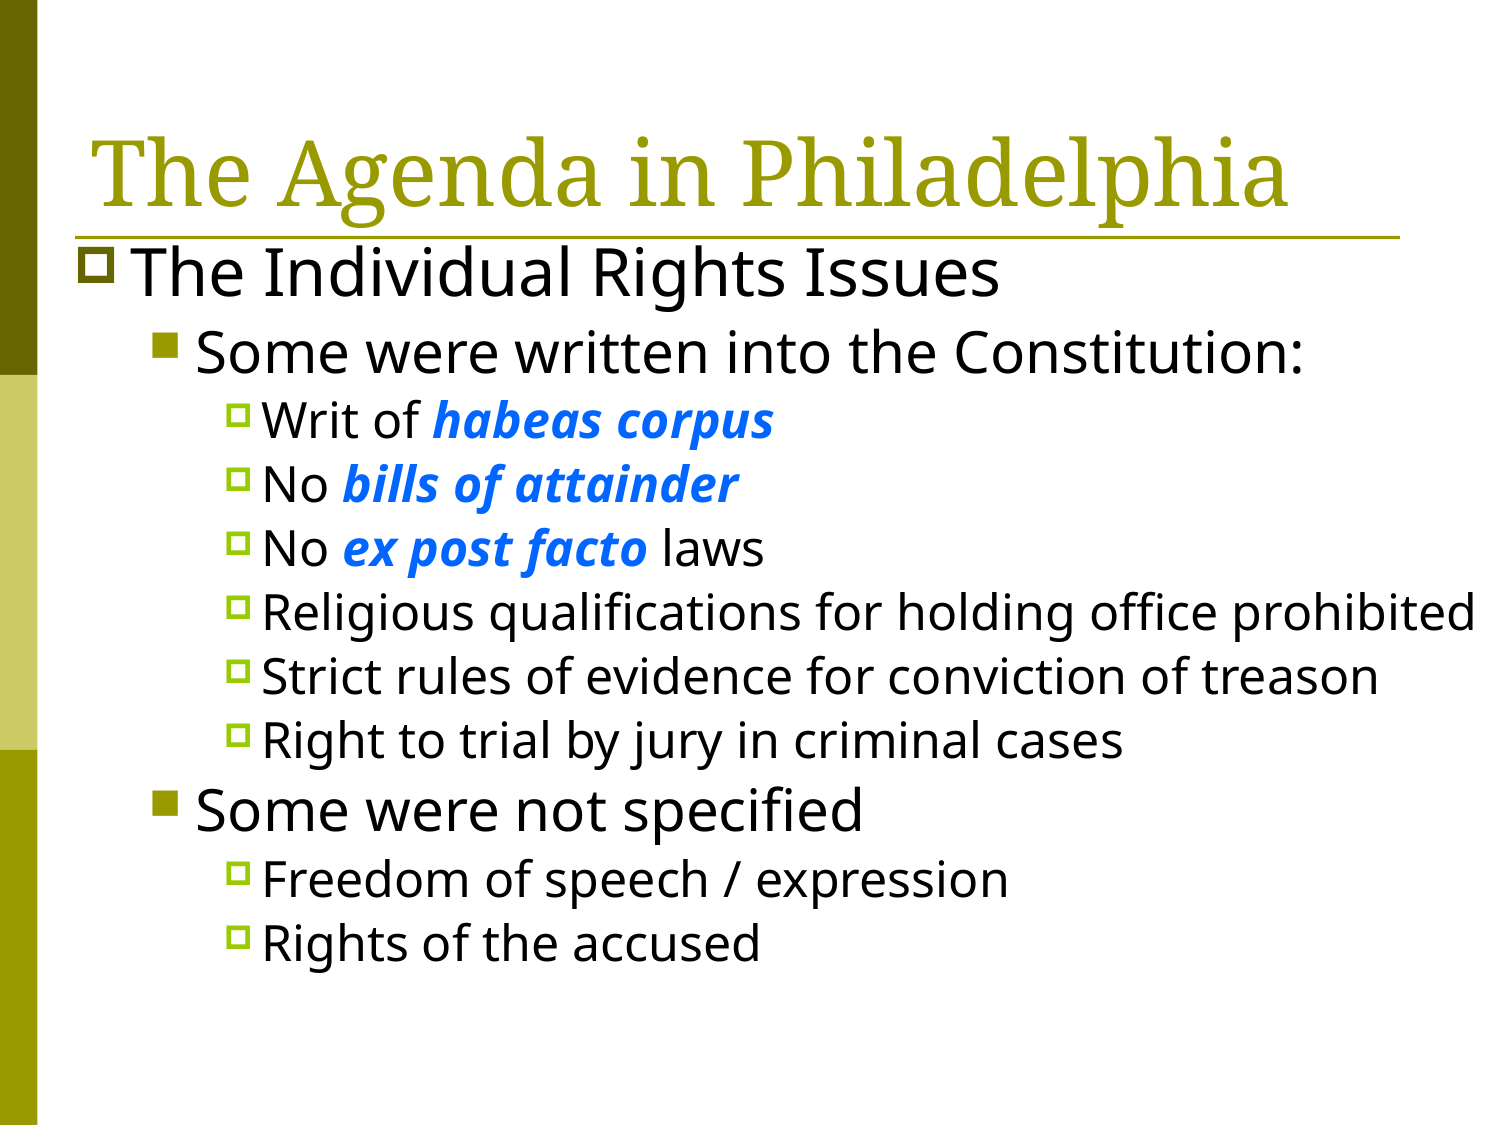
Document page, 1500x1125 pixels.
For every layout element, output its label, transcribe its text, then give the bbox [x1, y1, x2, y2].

list The Individual Rights Issues Some were written into the Constitution: Writ of habeas corpus No bills of attainder No ex post facto laws Religious qualifications for holding office prohibited Strict rules of evidence for conviction of treason Right to trial by jury in criminal cases Some were not specified Freedom of speech / expression Rights of the accused [58, 231, 1500, 1125]
title The Agenda in Philadelphia [74, 45, 1426, 231]
